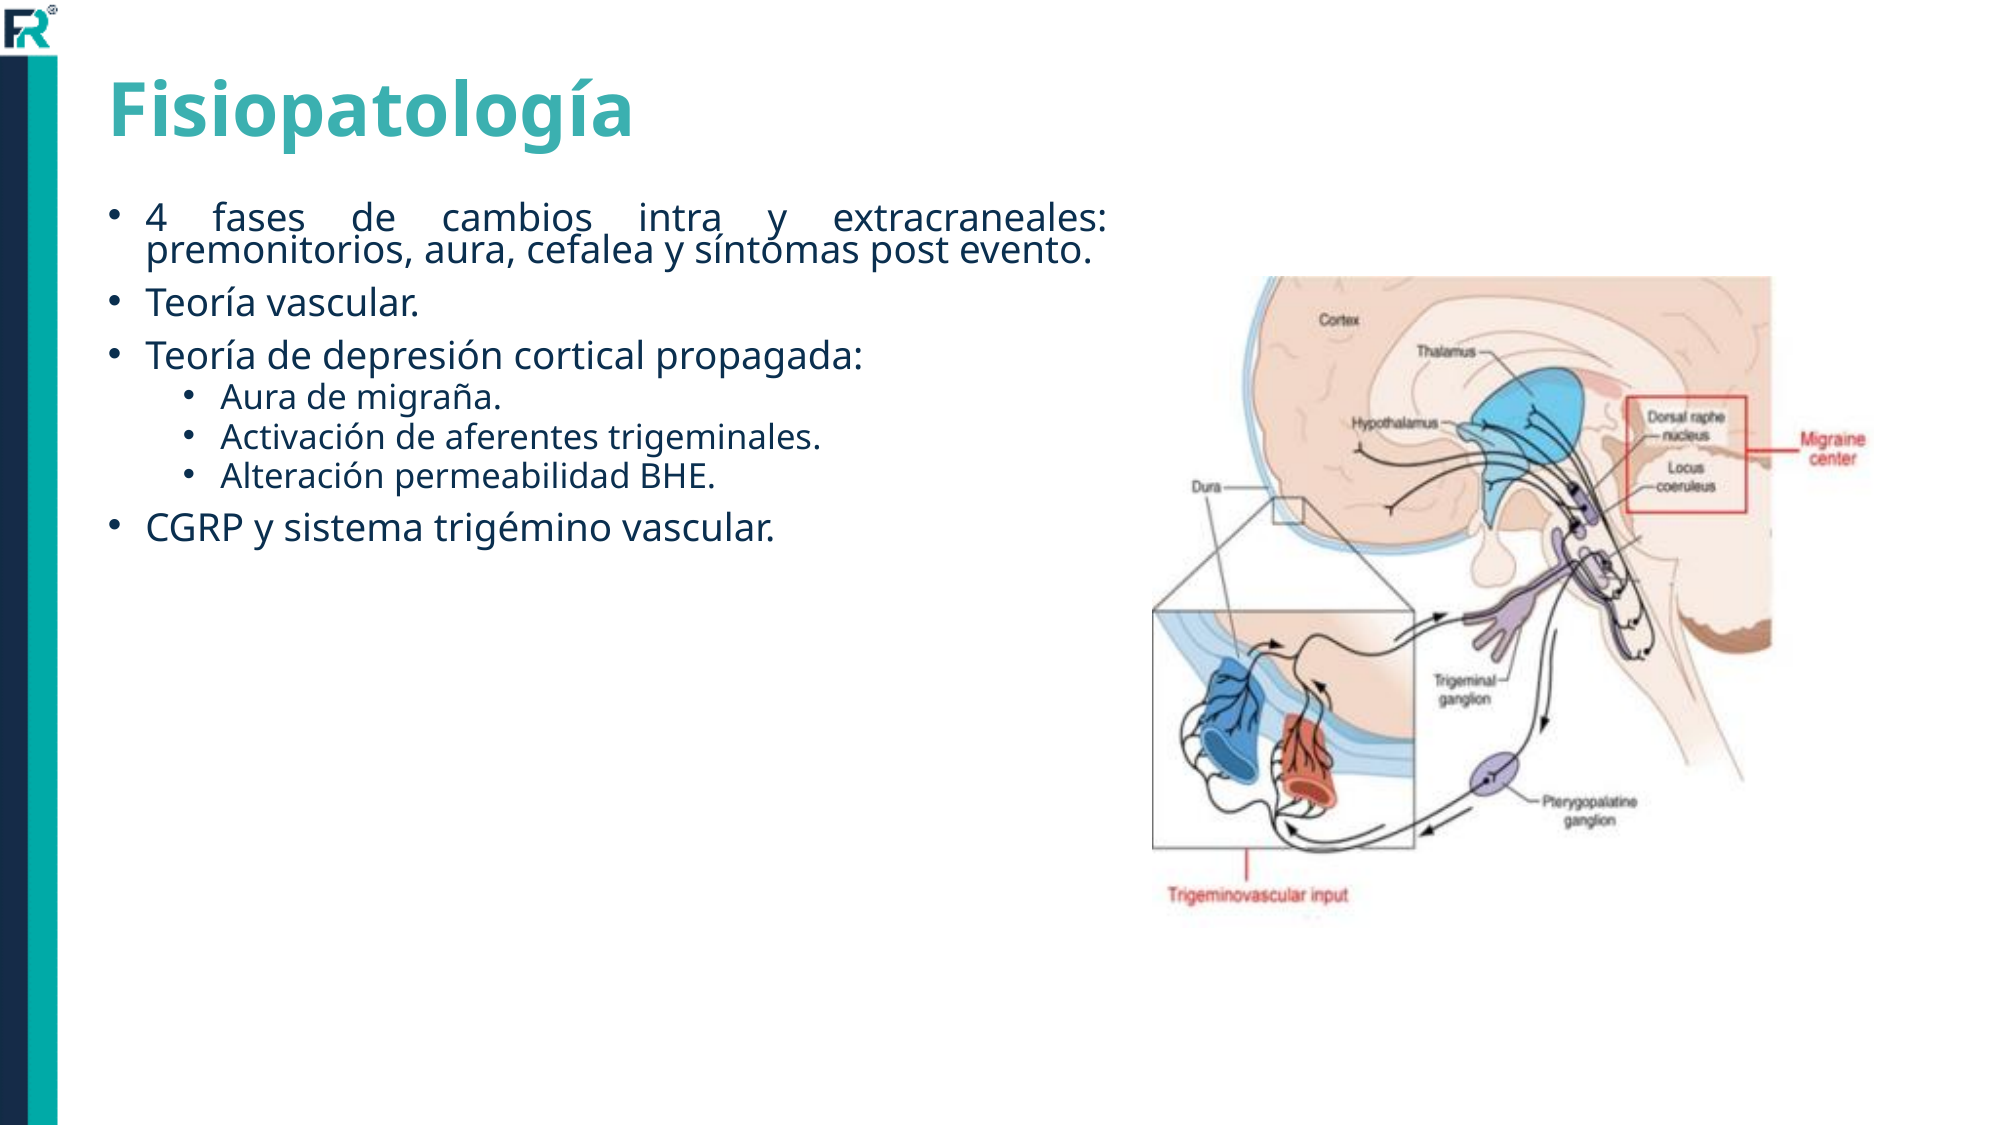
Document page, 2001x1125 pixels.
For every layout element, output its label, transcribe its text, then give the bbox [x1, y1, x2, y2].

list 4 fases de cambios intra y extracraneales: premonitorios, aura, cefalea y síntomas post evento. Teoría vascular. Teoría de depresión cortical propagada: Aura de migraña. Activación de aferentes trigeminales. Alteración permeabilidad BHE. CGRP y sistema trigémino vascular. [92, 197, 1123, 623]
picture [0, 0, 2001, 1125]
title Fisiopatología [92, 26, 1818, 198]
